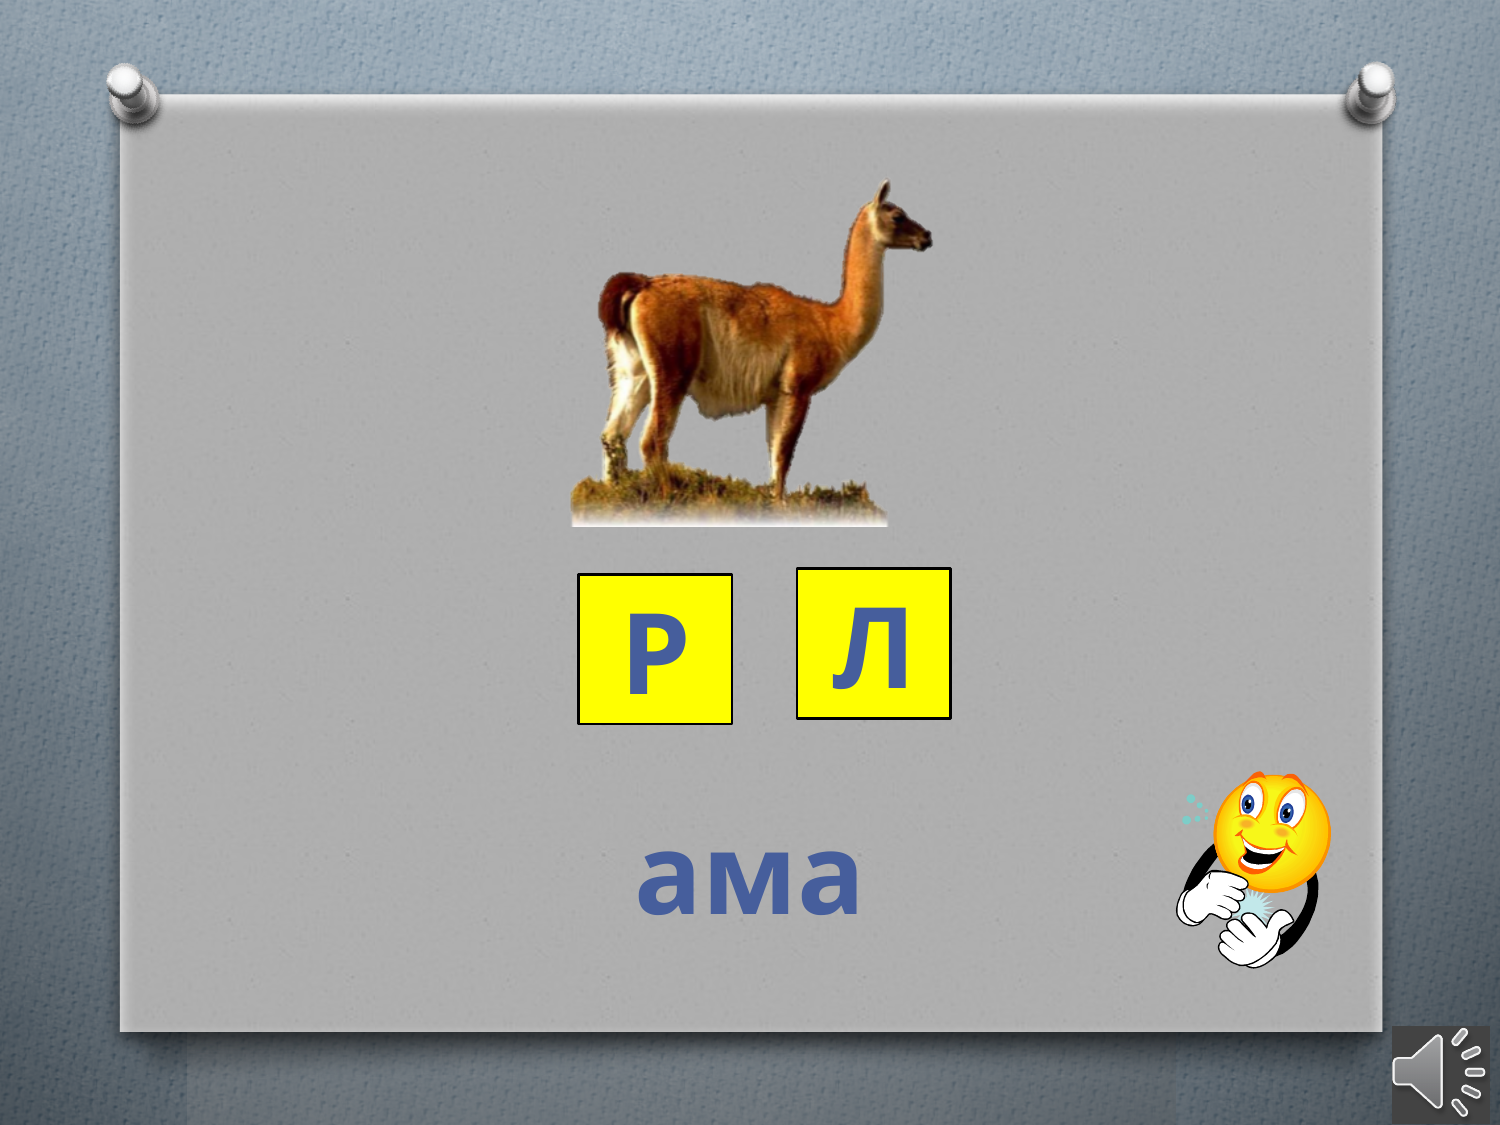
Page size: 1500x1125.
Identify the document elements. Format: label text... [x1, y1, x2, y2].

picture [75, 29, 198, 153]
text_box Л [796, 567, 952, 720]
text_box ама [596, 794, 904, 945]
picture [1174, 770, 1332, 970]
text_box Р [577, 573, 733, 725]
picture [1391, 1024, 1492, 1125]
picture [563, 170, 951, 528]
picture [1317, 35, 1439, 156]
